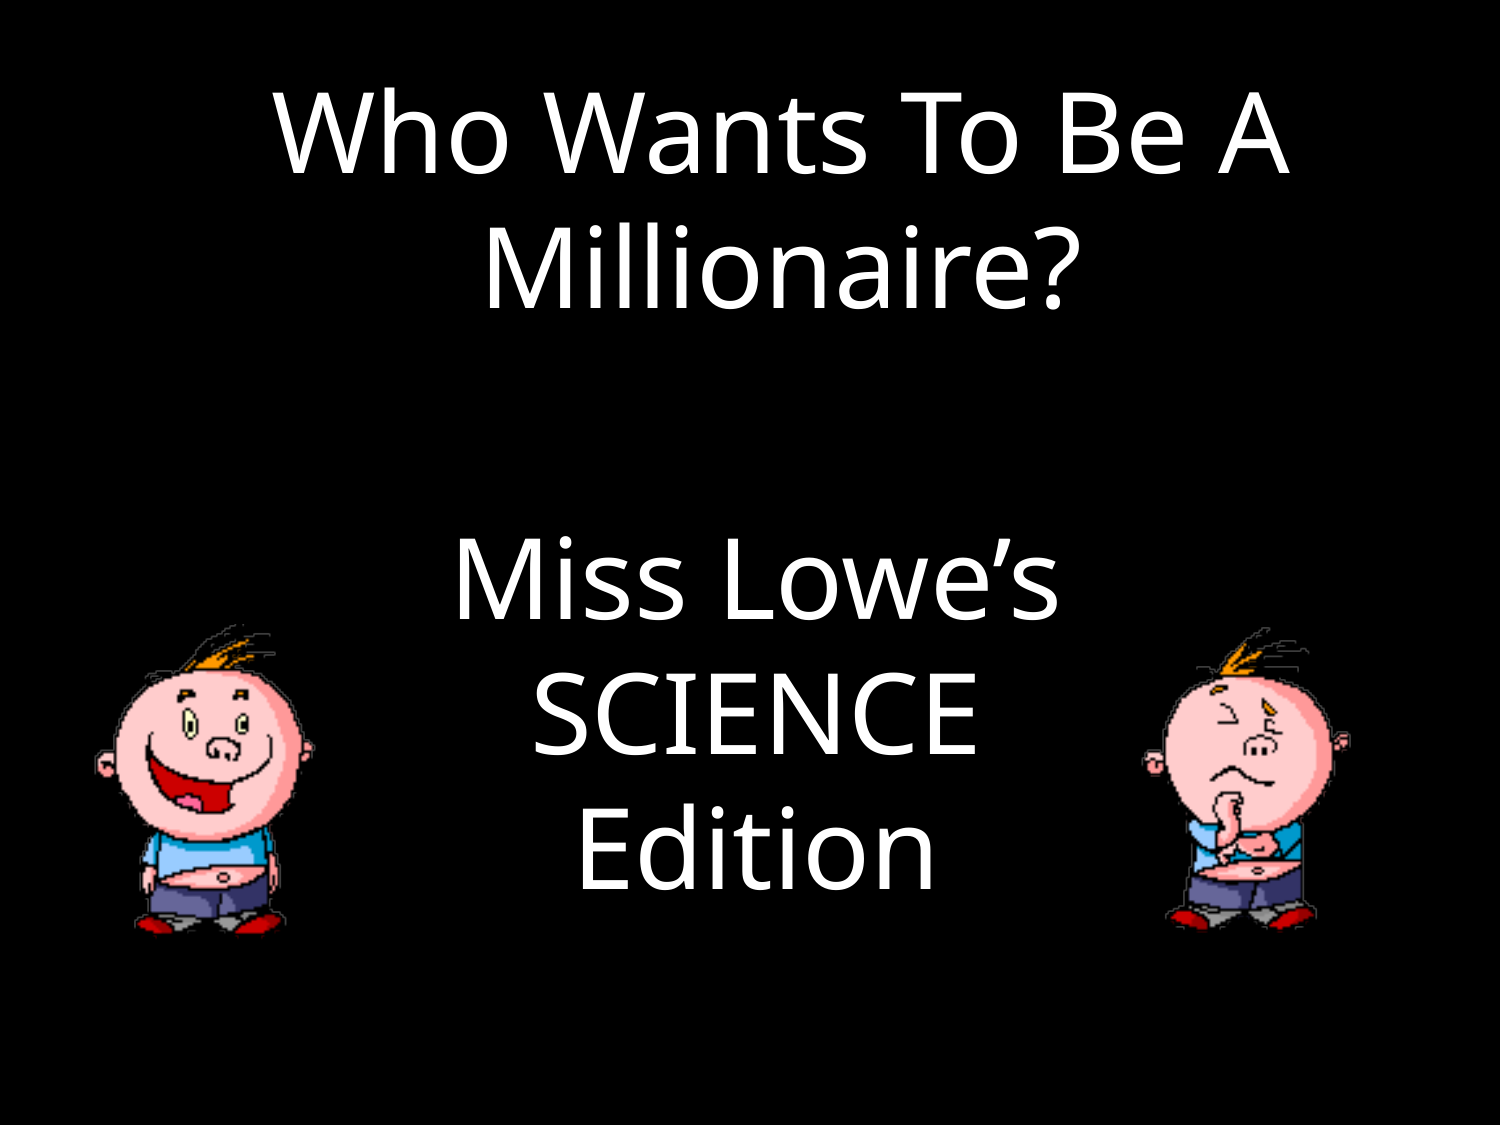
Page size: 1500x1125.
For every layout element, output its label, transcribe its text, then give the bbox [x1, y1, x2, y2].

title Who Wants To Be A Millionaire? [62, 112, 1500, 550]
picture [1112, 574, 1395, 938]
text_box Miss Lowe’s SCIENCE Edition [337, 499, 1175, 920]
picture [74, 624, 363, 951]
